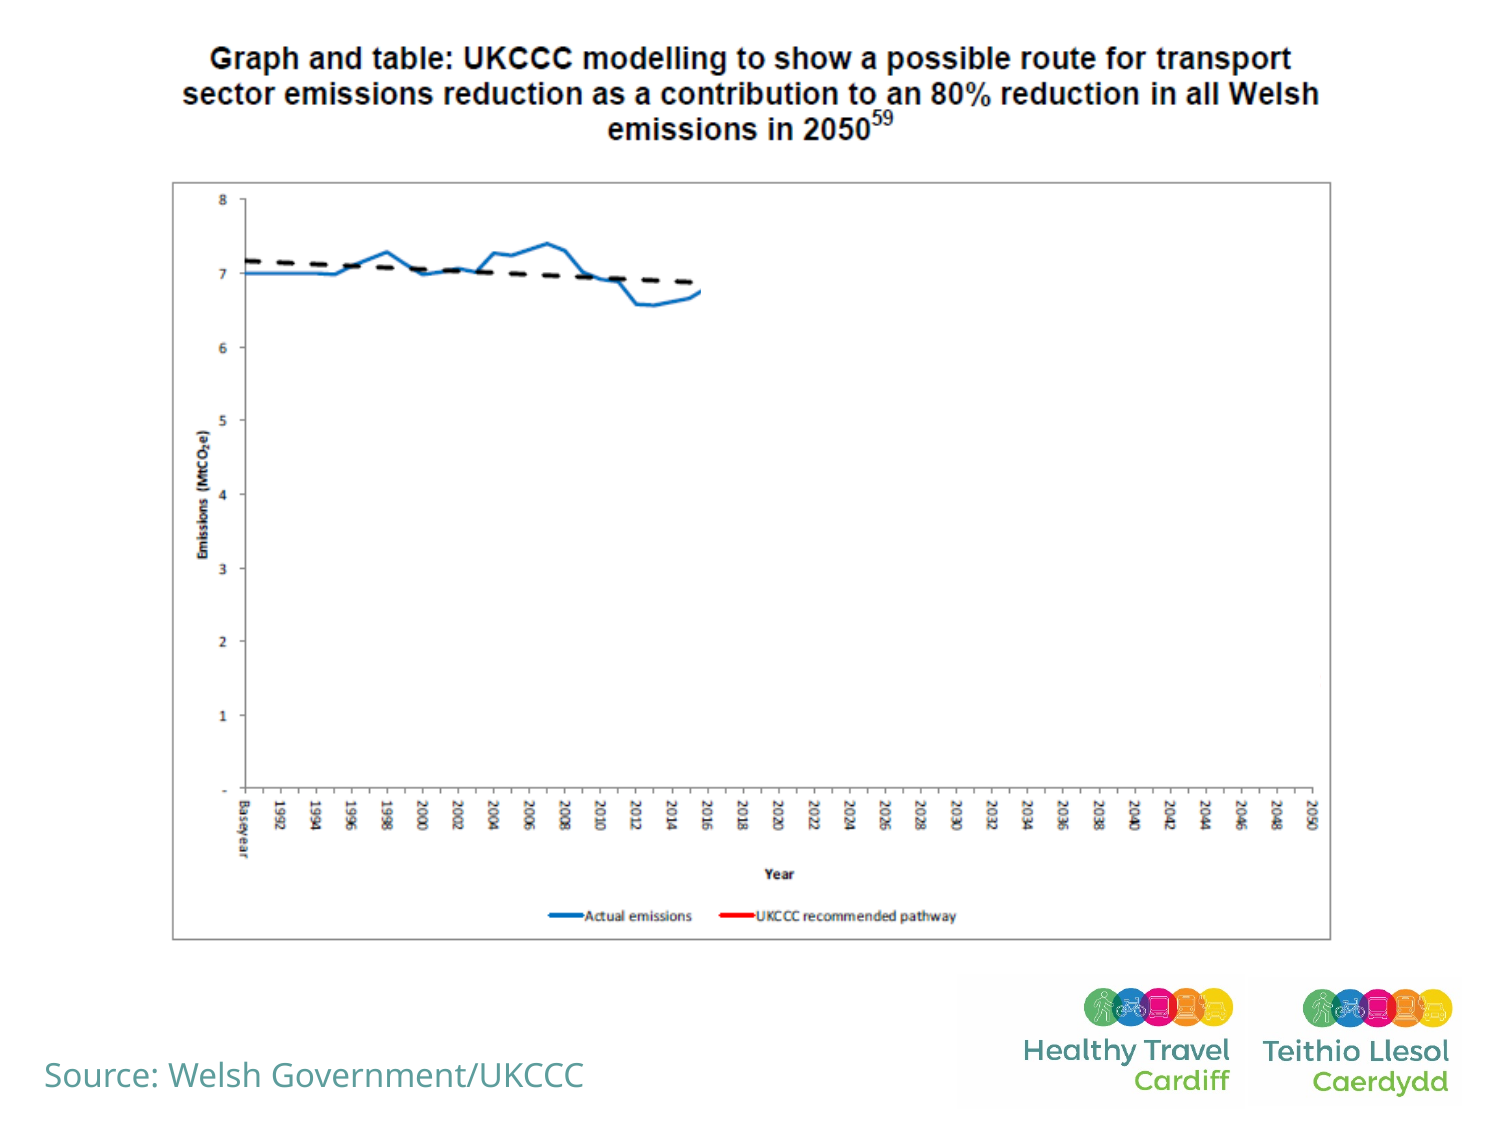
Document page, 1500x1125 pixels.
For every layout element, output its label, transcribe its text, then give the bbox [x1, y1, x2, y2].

text_box Source: Welsh Government/UKCCC [29, 1046, 680, 1102]
picture [1248, 977, 1462, 1106]
picture [957, 974, 1245, 1109]
picture [142, 30, 1361, 945]
